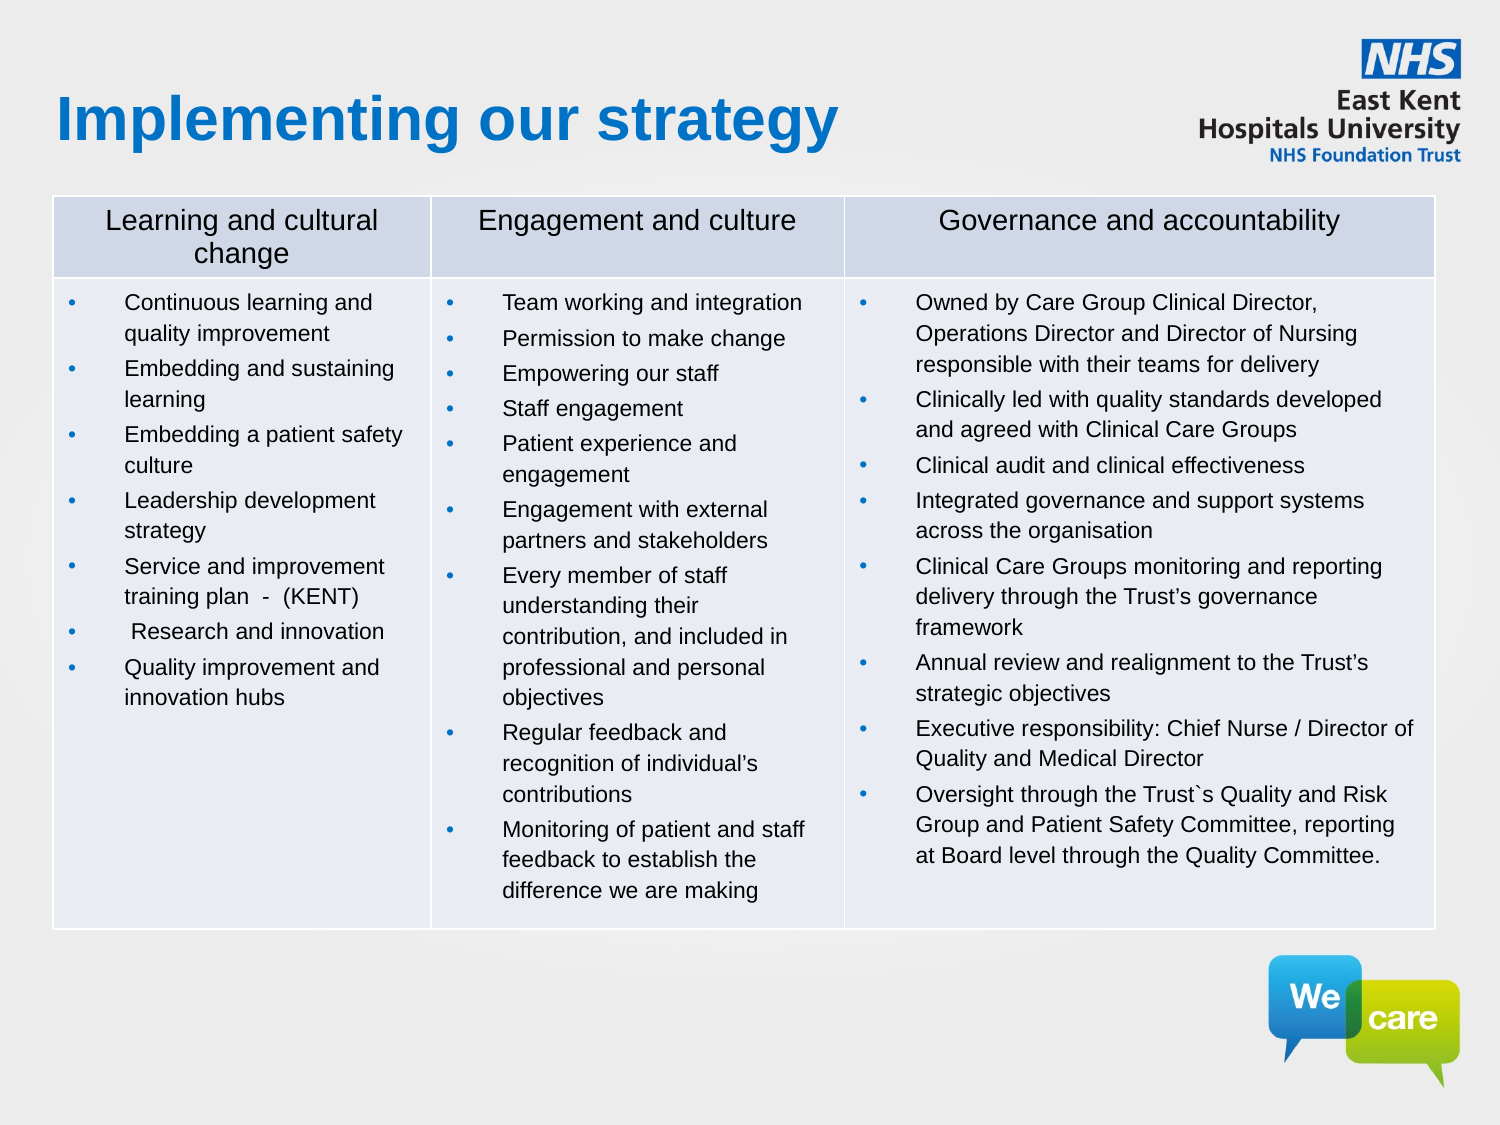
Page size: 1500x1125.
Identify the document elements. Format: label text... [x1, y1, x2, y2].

table_cell Continuous learning and quality improvement Embedding and sustaining learning Embedding a patient safety culture Leadership development strategy Service and improvement training plan - (KENT) Research and innovation Quality improvement and innovation hubs [54, 279, 430, 928]
table_cell Team working and integration Permission to make change Empowering our staff Staff engagement Patient experience and engagement Engagement with external partners and stakeholders Every member of staff understanding their contribution, and included in professional and personal objectives Regular feedback and recognition of individual’s contributions Monitoring of patient and staff feedback to establish the difference we are making [432, 279, 844, 928]
table_header Governance and accountability [845, 197, 1434, 277]
title Implementing our strategy [41, 25, 1211, 213]
table_cell Owned by Care Group Clinical Director, Operations Director and Director of Nursing responsible with their teams for delivery Clinically led with quality standards developed and agreed with Clinical Care Groups Clinical audit and clinical effectiveness Integrated governance and support systems across the organisation Clinical Care Groups monitoring and reporting delivery through the Trust’s governance framework Annual review and realignment to the Trust’s strategic objectives Executive responsibility: Chief Nurse / Director of Quality and Medical Director Oversight through the Trust`s Quality and Risk Group and Patient Safety Committee, reporting at Board level through the Quality Committee. [845, 279, 1434, 928]
table_header Engagement and culture [432, 213, 844, 277]
picture [0, 0, 1500, 1125]
table_header Learning and cultural change [54, 213, 430, 277]
